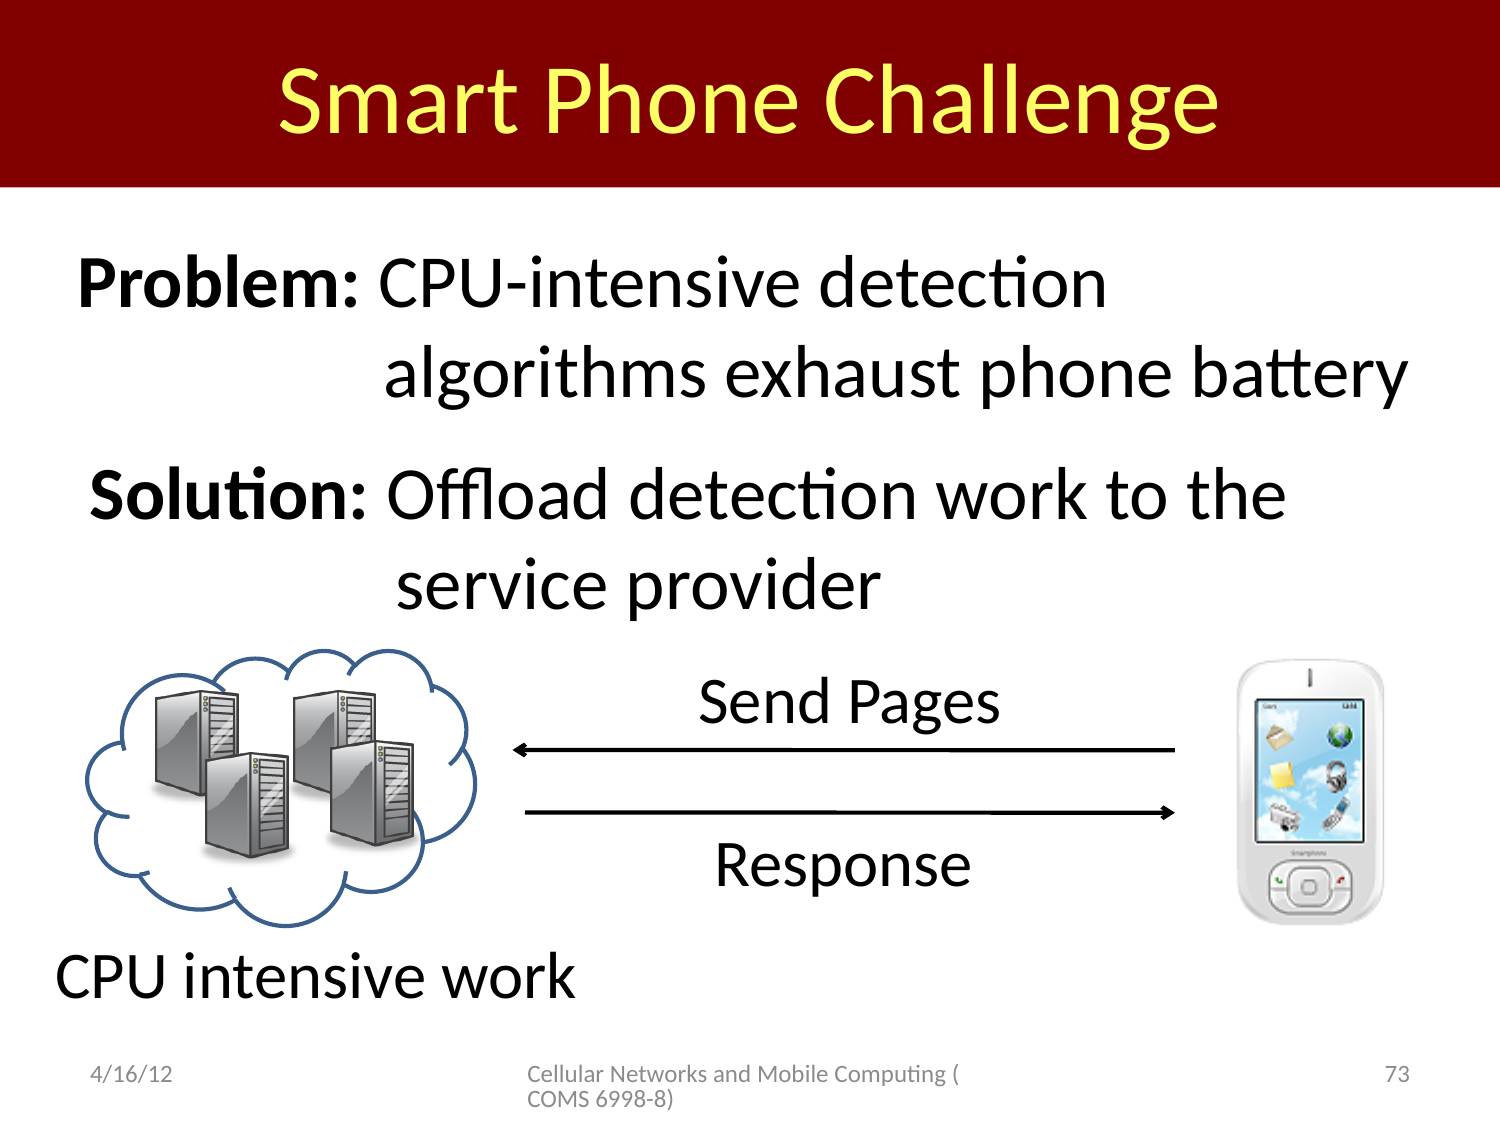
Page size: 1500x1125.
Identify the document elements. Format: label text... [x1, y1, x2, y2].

footer Cellular Networks and Mobile Computing (COMS 6998-8) [512, 1042, 988, 1103]
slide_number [75, 1042, 425, 1103]
text_box Smart Phone Challenge [0, 0, 1500, 190]
text_box Solution: Offload detection work to the service provider [74, 437, 1500, 633]
text_box Problem: CPU-intensive detection algorithms exhaust phone battery [62, 224, 1450, 420]
text_box Response [525, 820, 1163, 908]
slide_number 73 [1074, 1042, 1425, 1103]
text_box [145, 648, 478, 842]
picture [137, 687, 431, 868]
picture [1174, 649, 1463, 938]
text_box CPU intensive work [40, 924, 593, 1020]
text_box Send Pages [525, 649, 1173, 745]
text_box [85, 697, 420, 924]
